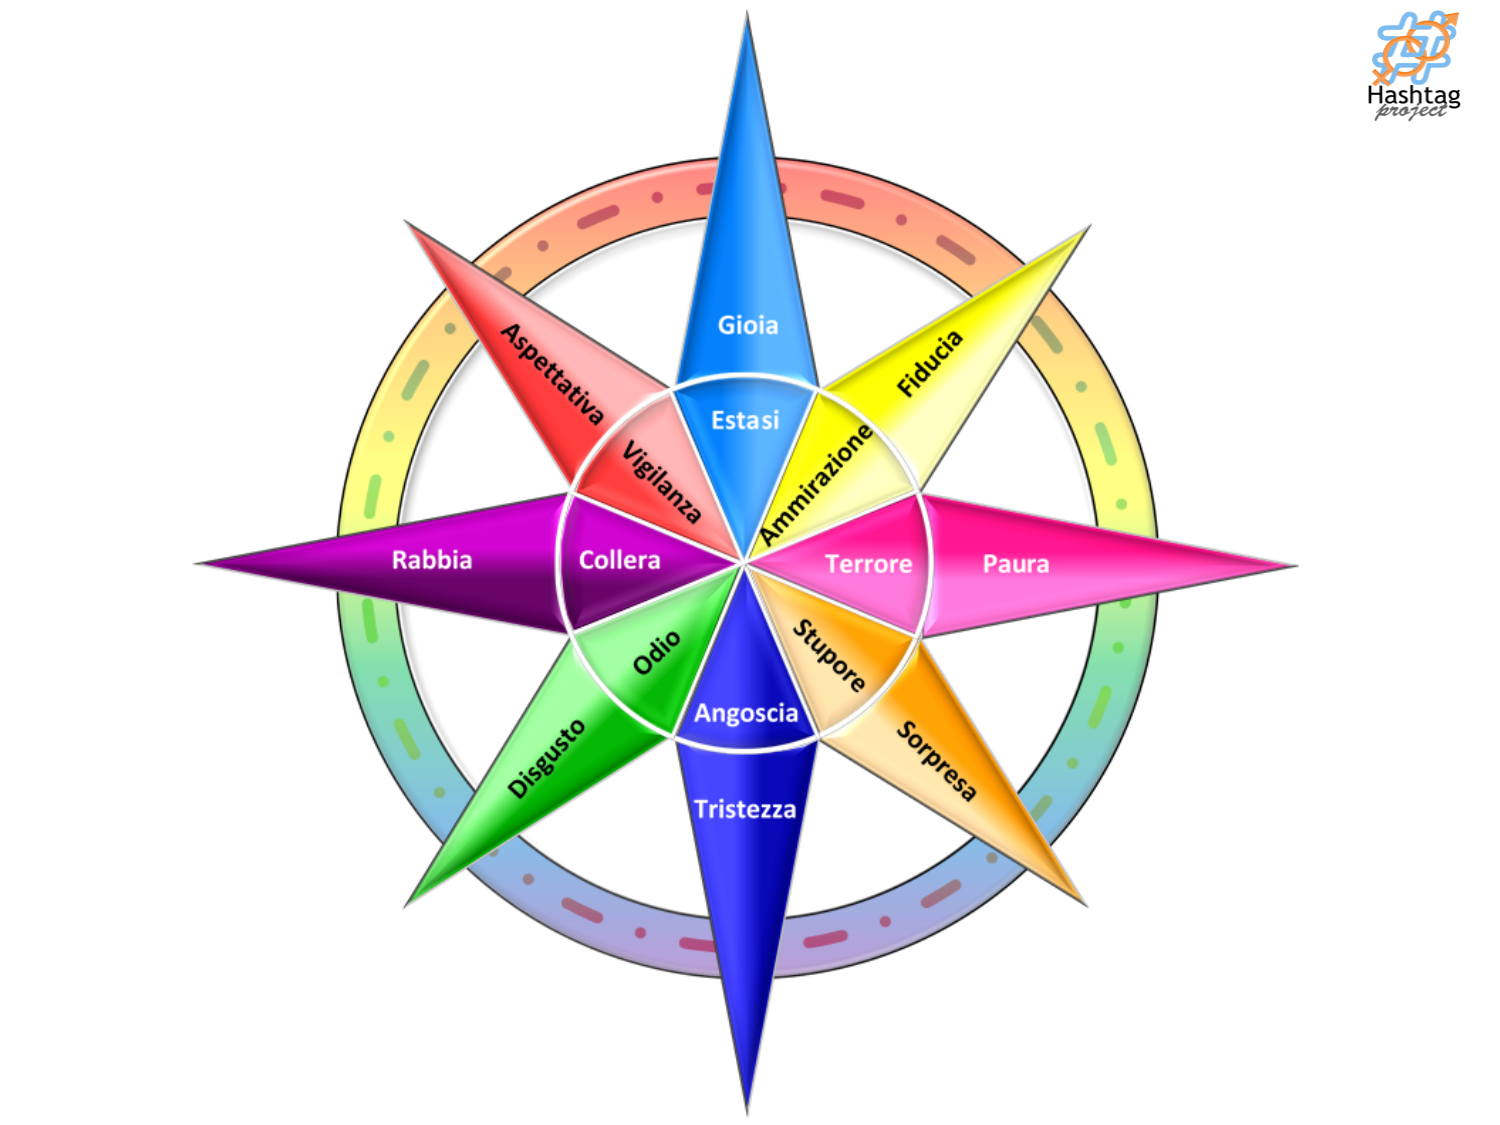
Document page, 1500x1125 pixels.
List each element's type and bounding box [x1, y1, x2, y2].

picture [1357, 10, 1474, 125]
picture [188, 2, 1309, 1125]
